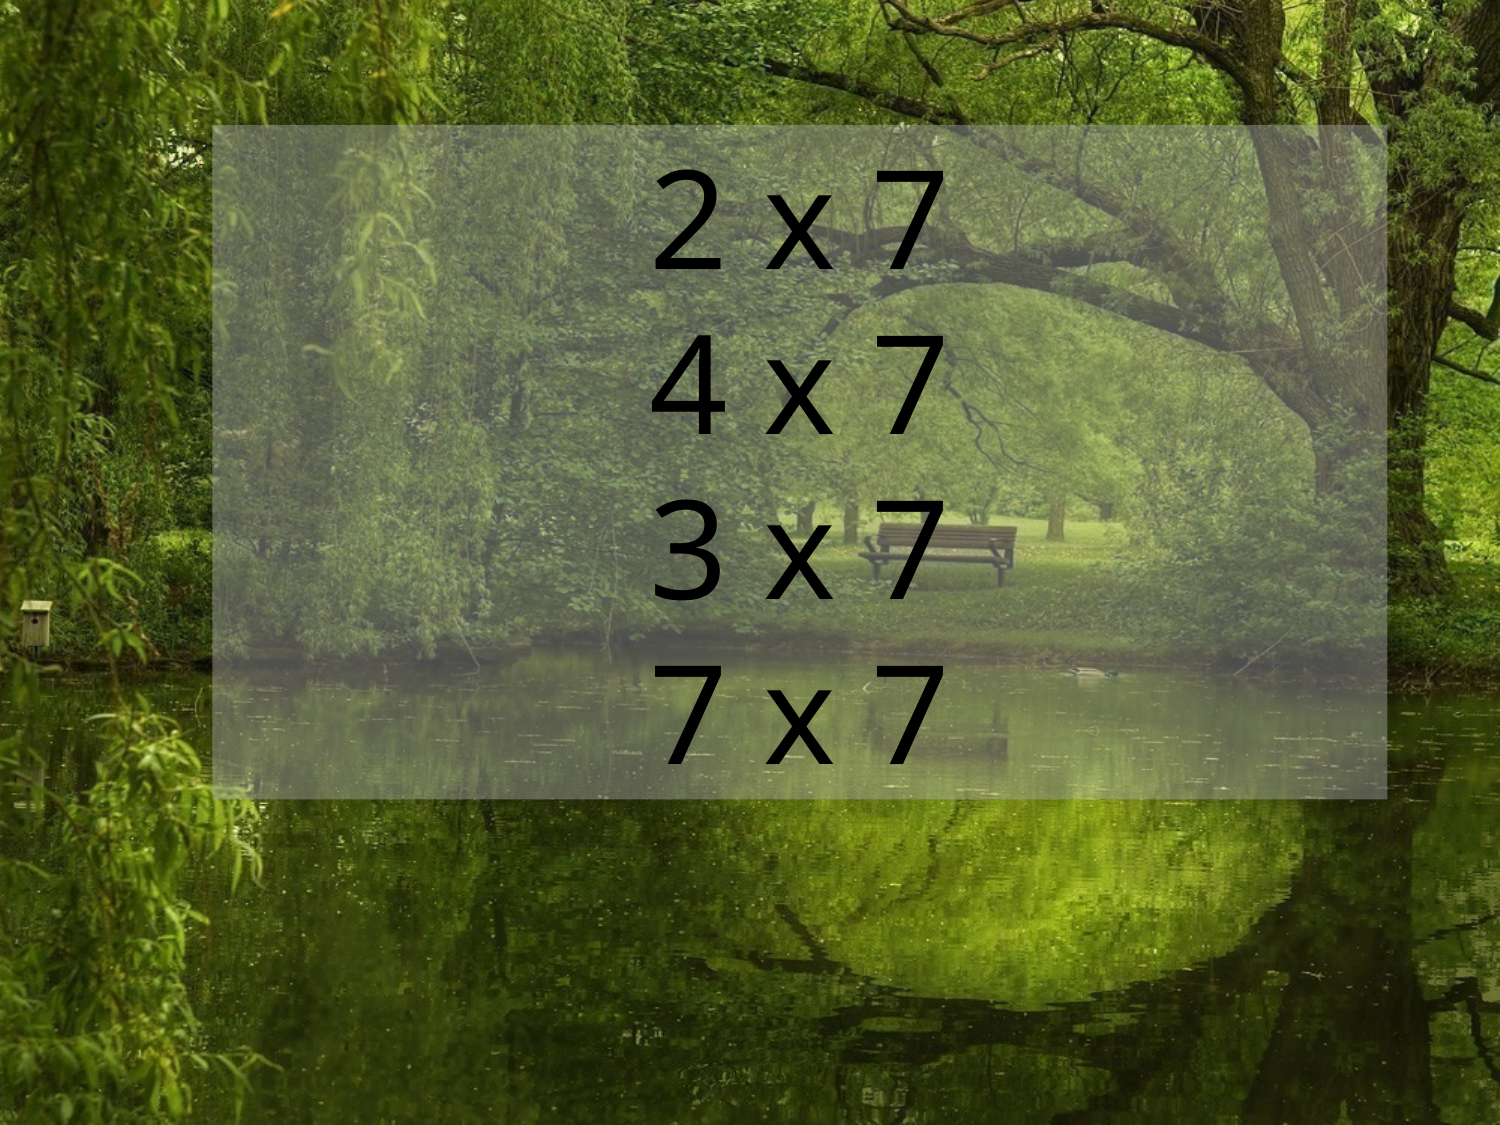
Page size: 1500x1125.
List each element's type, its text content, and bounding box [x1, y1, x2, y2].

text_box 2 x 7 4 x 7 3 x 7 7 x 7 [212, 124, 1388, 800]
picture [0, 0, 1500, 1125]
